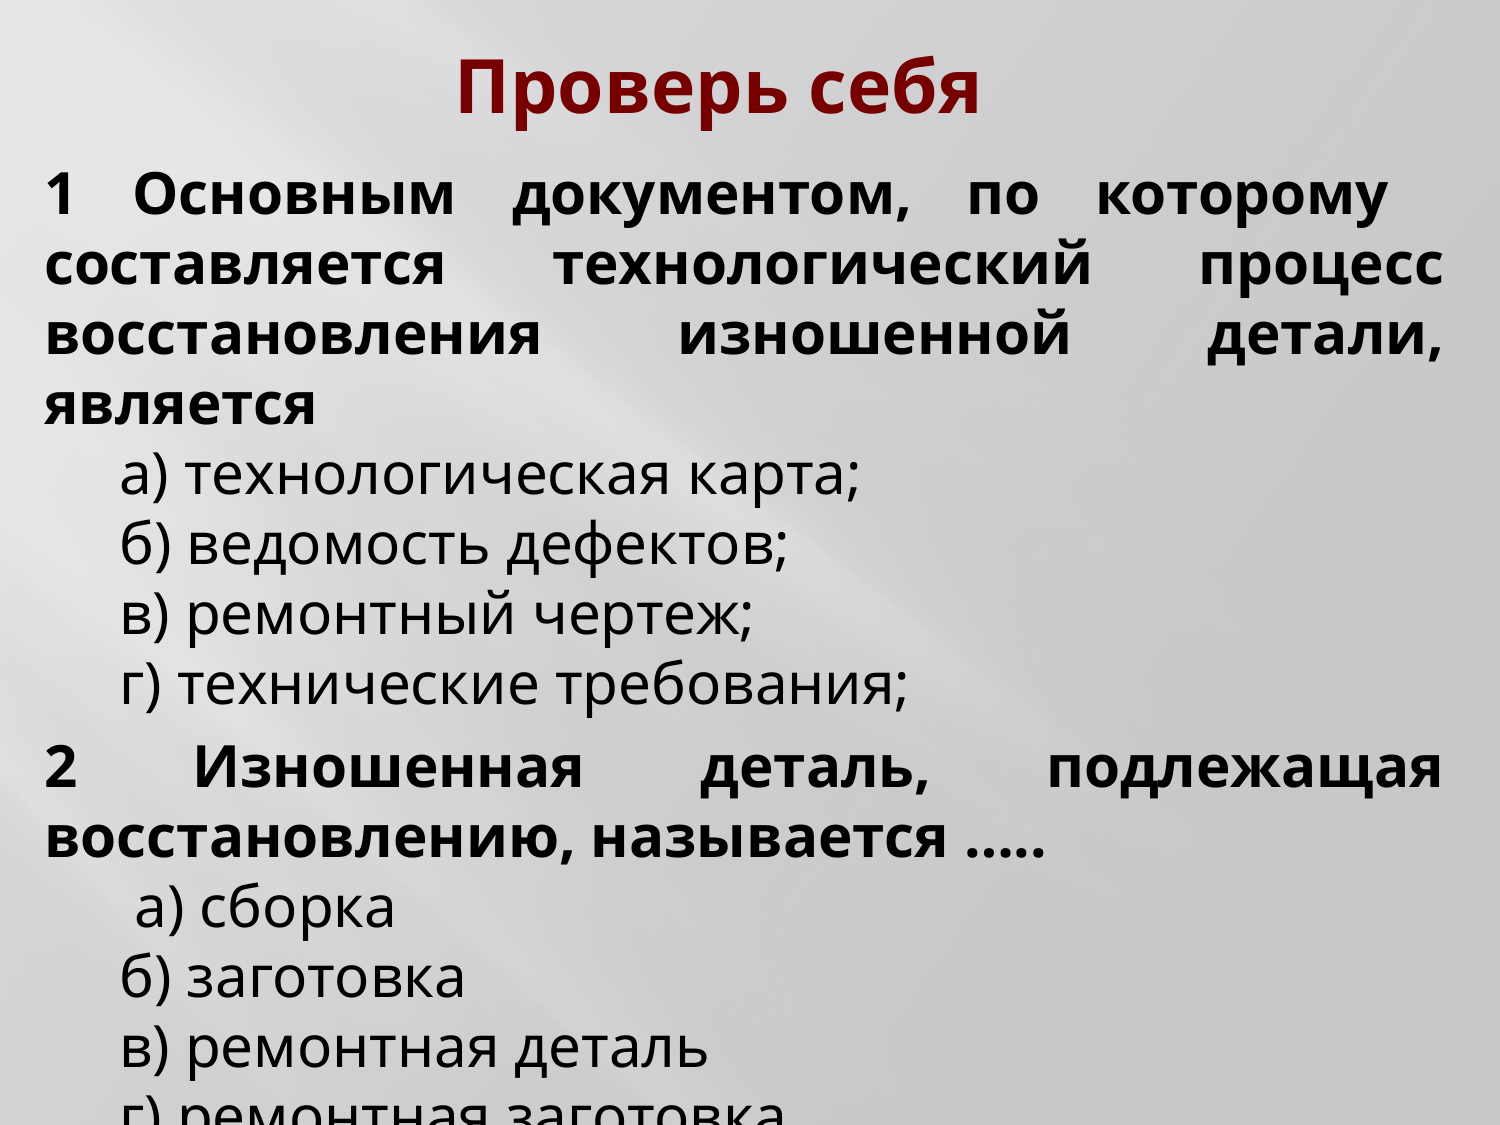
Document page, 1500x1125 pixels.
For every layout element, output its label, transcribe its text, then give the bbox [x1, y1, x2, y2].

list 1 Основным документом, по которому составляется технологический процесс восстановления изношенной детали, является а) технологическая карта; б) ведомость дефектов; в) ремонтный чертеж; г) технические требования; 2 Изношенная деталь, подлежащая восстановлению, называется ….. а) сборка б) заготовка в) ремонтная деталь г) ремонтная заготовка [29, 149, 1460, 1125]
text_box Проверь себя [439, 30, 998, 136]
